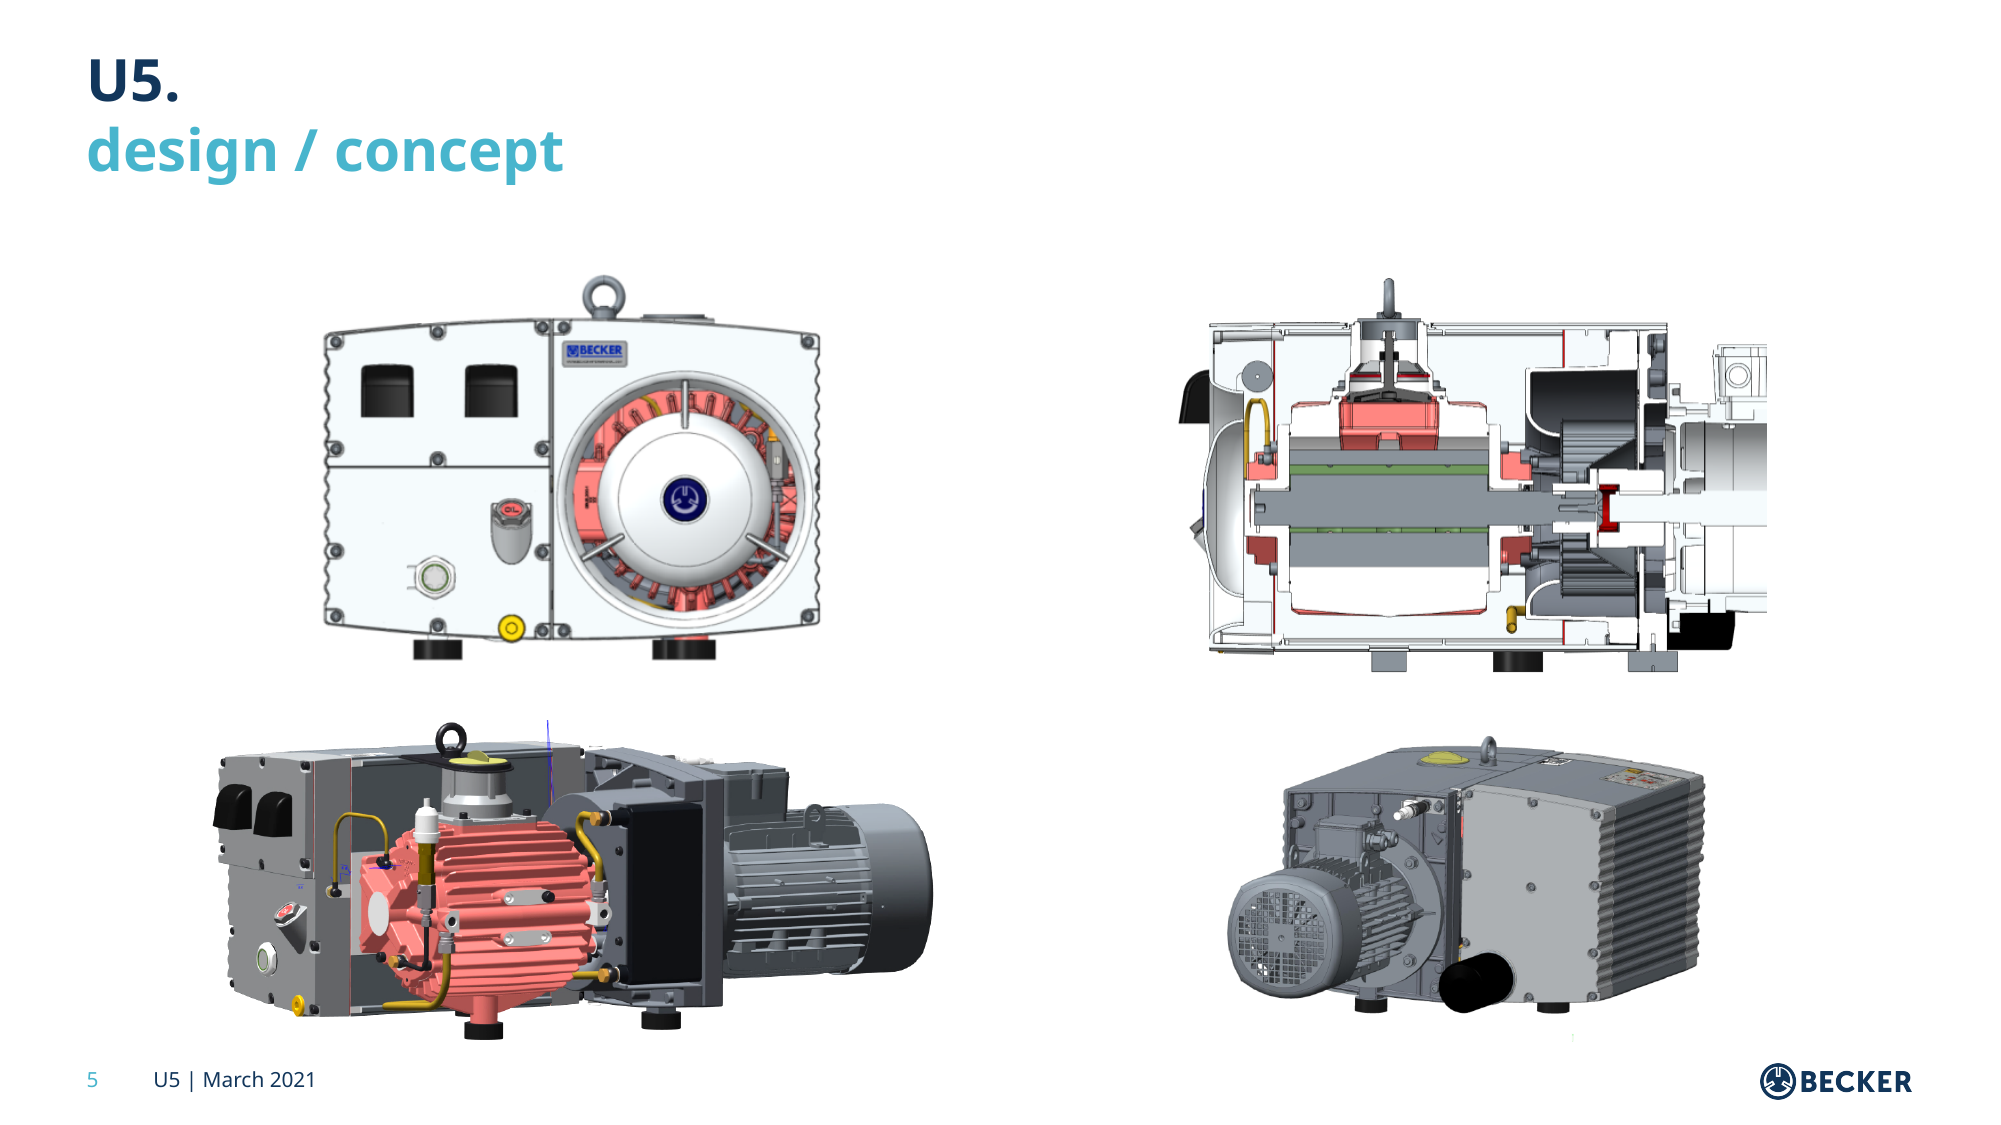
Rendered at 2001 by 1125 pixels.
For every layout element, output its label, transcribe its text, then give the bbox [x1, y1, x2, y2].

picture [1172, 274, 1767, 680]
text_box U5. [86, 42, 1912, 113]
footer U5 | March 2021 [153, 1067, 1600, 1094]
picture [1760, 1063, 1912, 1100]
picture [210, 720, 936, 1042]
list design / concept [86, 112, 1801, 184]
slide_number 5 [86, 1067, 142, 1094]
picture [1215, 706, 1723, 1042]
picture [319, 274, 827, 663]
